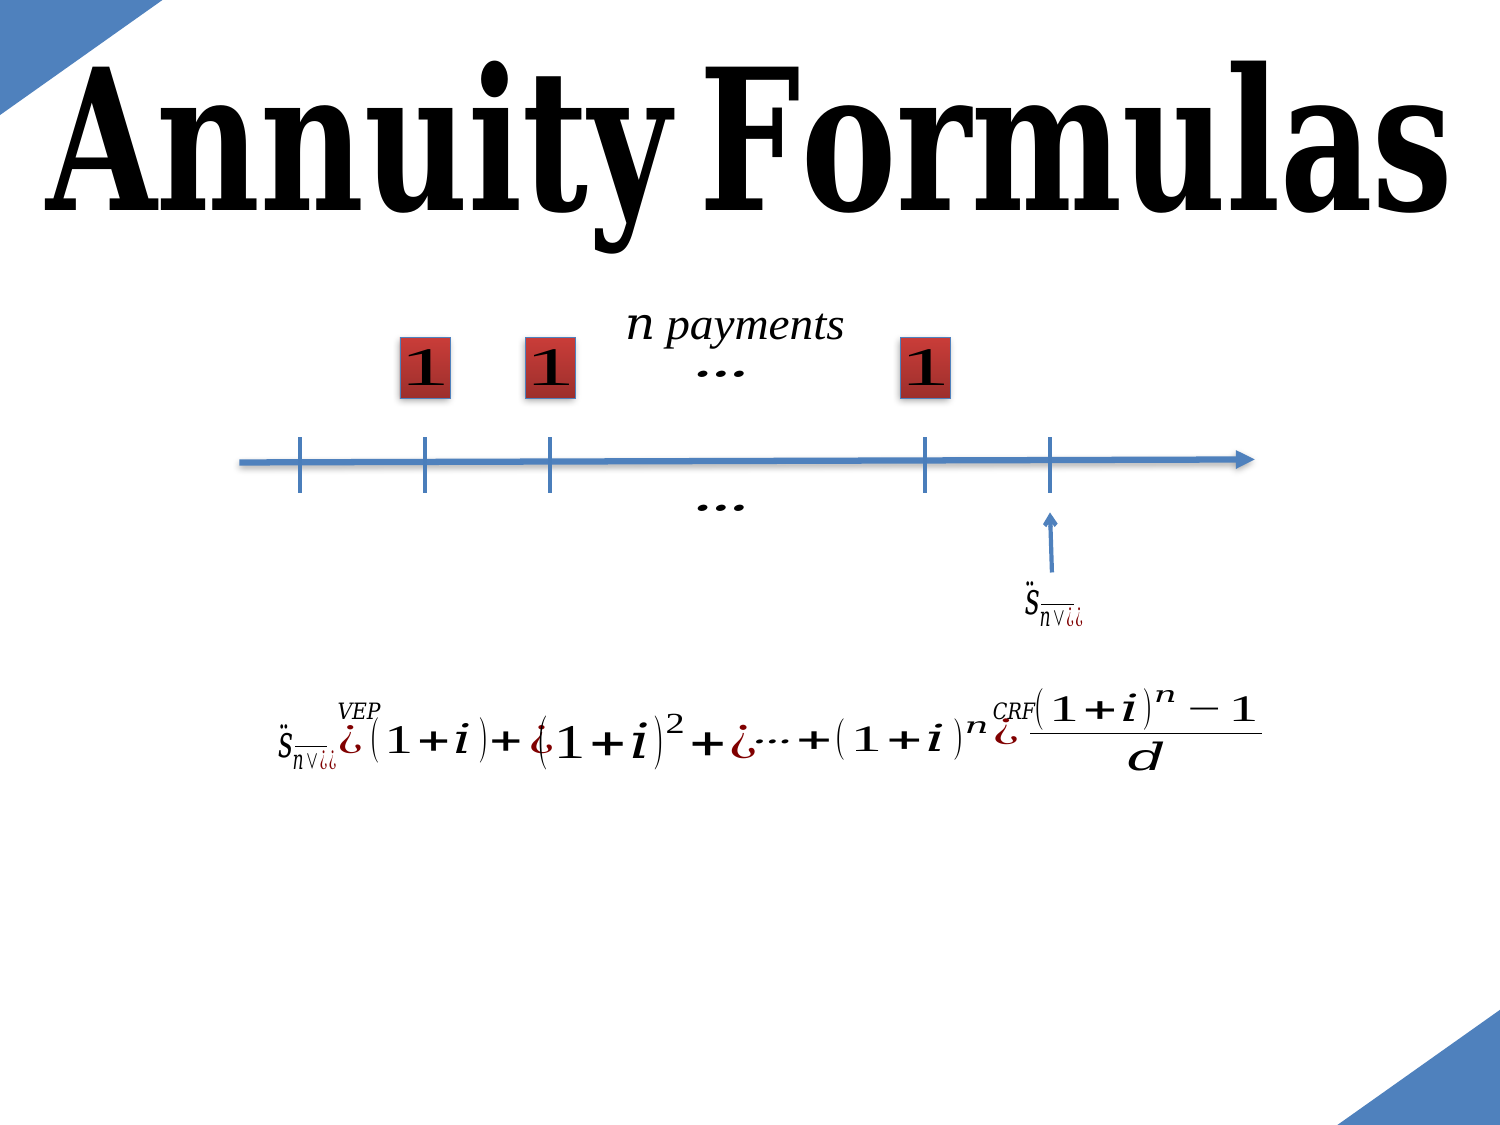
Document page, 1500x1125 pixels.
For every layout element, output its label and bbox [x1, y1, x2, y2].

text_box [304, 459, 420, 463]
text_box [929, 459, 1045, 463]
text_box [1049, 512, 1053, 573]
text_box [239, 459, 295, 463]
text_box [554, 459, 920, 463]
text_box [1046, 527, 1054, 577]
text_box [1054, 459, 1255, 463]
text_box [45, 245, 1388, 1062]
text_box [429, 459, 545, 463]
text_box [317, 106, 1500, 294]
